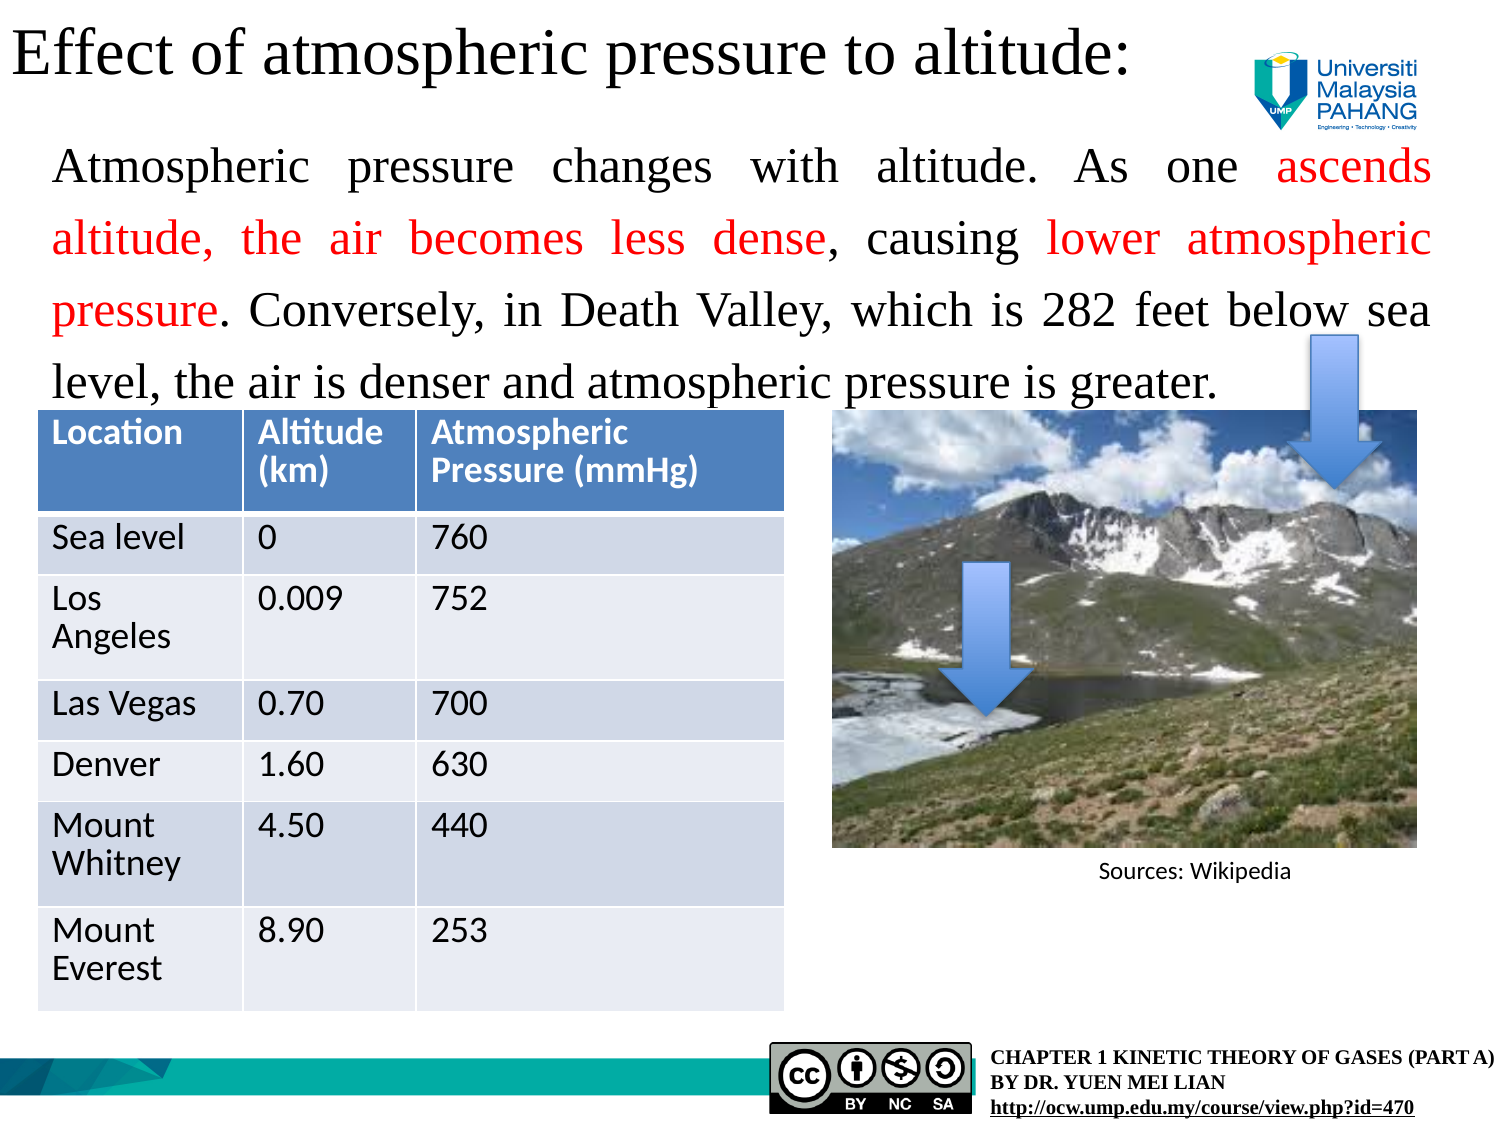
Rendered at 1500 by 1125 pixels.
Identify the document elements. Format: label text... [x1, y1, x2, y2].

table_cell Las Vegas [38, 681, 242, 740]
table_header Atmospheric Pressure (mmHg) [417, 410, 784, 511]
table_cell 630 [417, 742, 784, 801]
table_cell Sea level [38, 517, 242, 574]
table_cell 253 [417, 908, 784, 1011]
table_cell 4.50 [244, 802, 415, 906]
table_cell 0 [244, 517, 415, 574]
table_header Location [38, 410, 242, 511]
table_cell 752 [417, 576, 784, 679]
table_cell 440 [417, 802, 784, 906]
table_cell 760 [417, 517, 784, 574]
table_header Altitude (km) [244, 410, 415, 511]
table_cell Mount Everest [38, 908, 242, 1011]
text_box Atmospheric pressure changes with altitude. As one ascends altitude, the air becomes less dense, causing lower atmospheric pressure. Conversely, in Death Valley, which is 282 feet below sea level, the air is denser and atmospheric pressure is greater. [36, 113, 1447, 417]
picture [0, 0, 1500, 1125]
table_cell 0.70 [244, 681, 415, 740]
table_cell Mount Whitney [38, 802, 242, 906]
text_box Sources: Wikipedia [1084, 847, 1442, 892]
table_cell Los Angeles [38, 576, 242, 679]
list Effect of atmospheric pressure to altitude: [0, 0, 1272, 653]
text_box [1310, 334, 1359, 408]
table_cell 1.60 [244, 742, 415, 801]
table_cell 8.90 [244, 908, 415, 1011]
table_cell Denver [38, 742, 242, 801]
table_cell 0.009 [244, 576, 415, 679]
table_cell 700 [417, 681, 784, 740]
